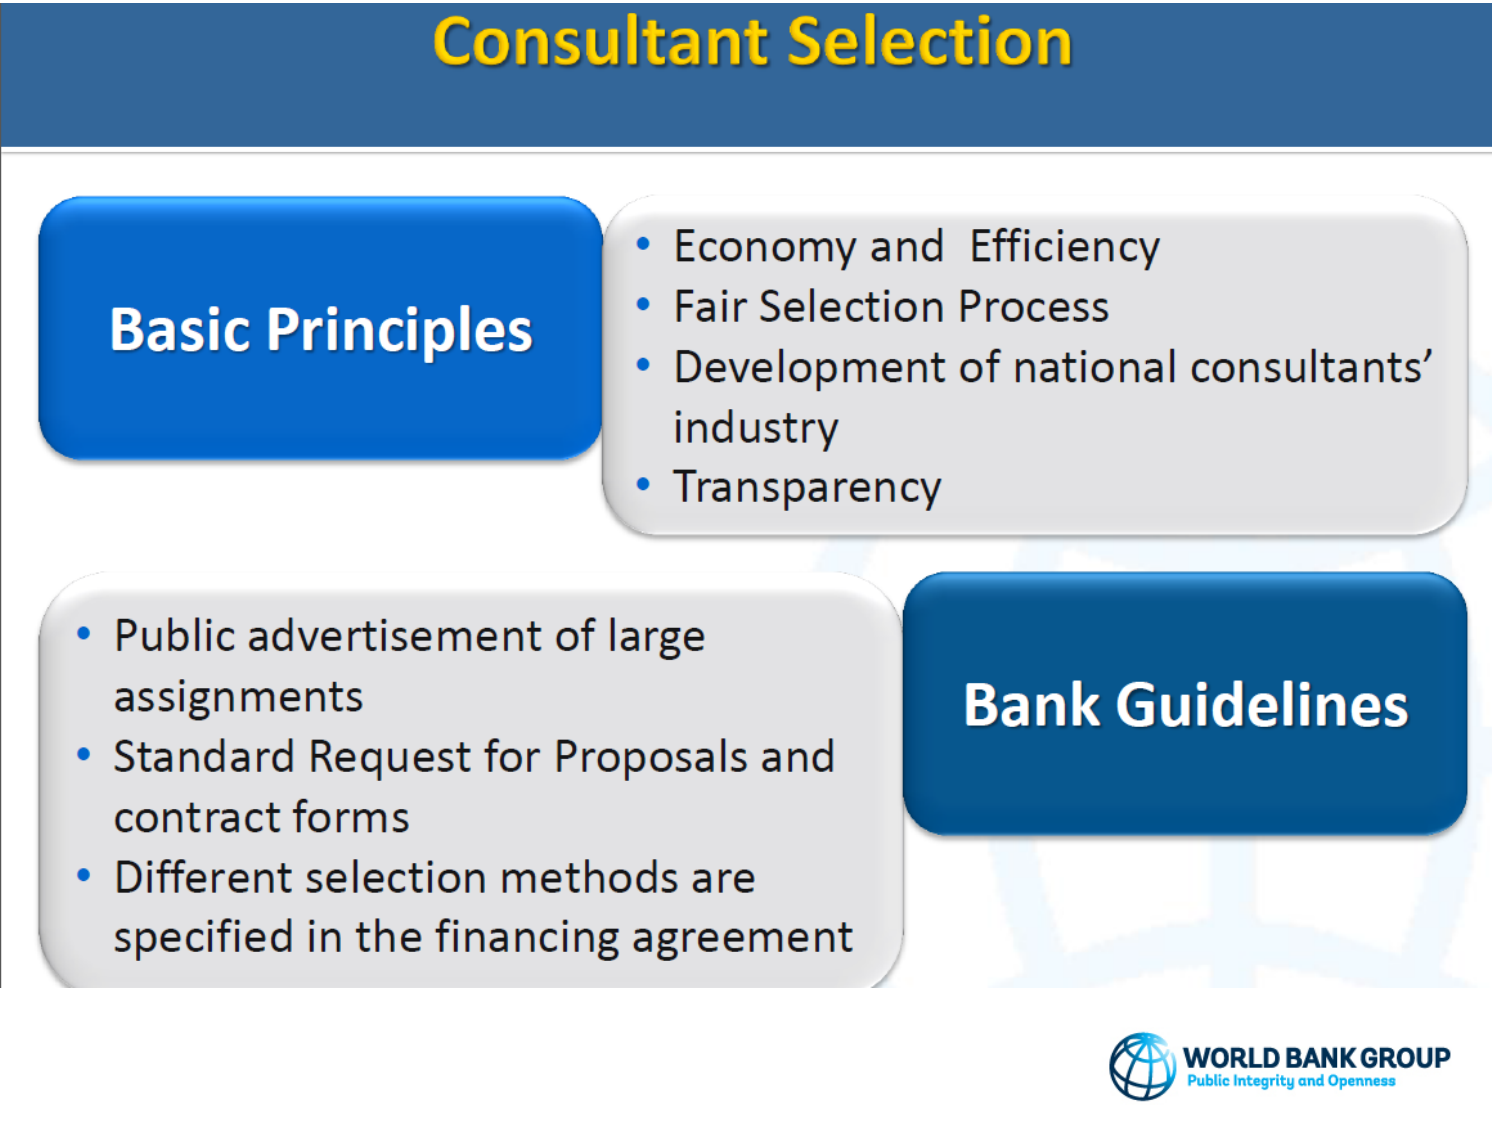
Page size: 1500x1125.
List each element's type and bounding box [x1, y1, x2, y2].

picture [0, 2, 1492, 988]
picture [1101, 1027, 1459, 1105]
